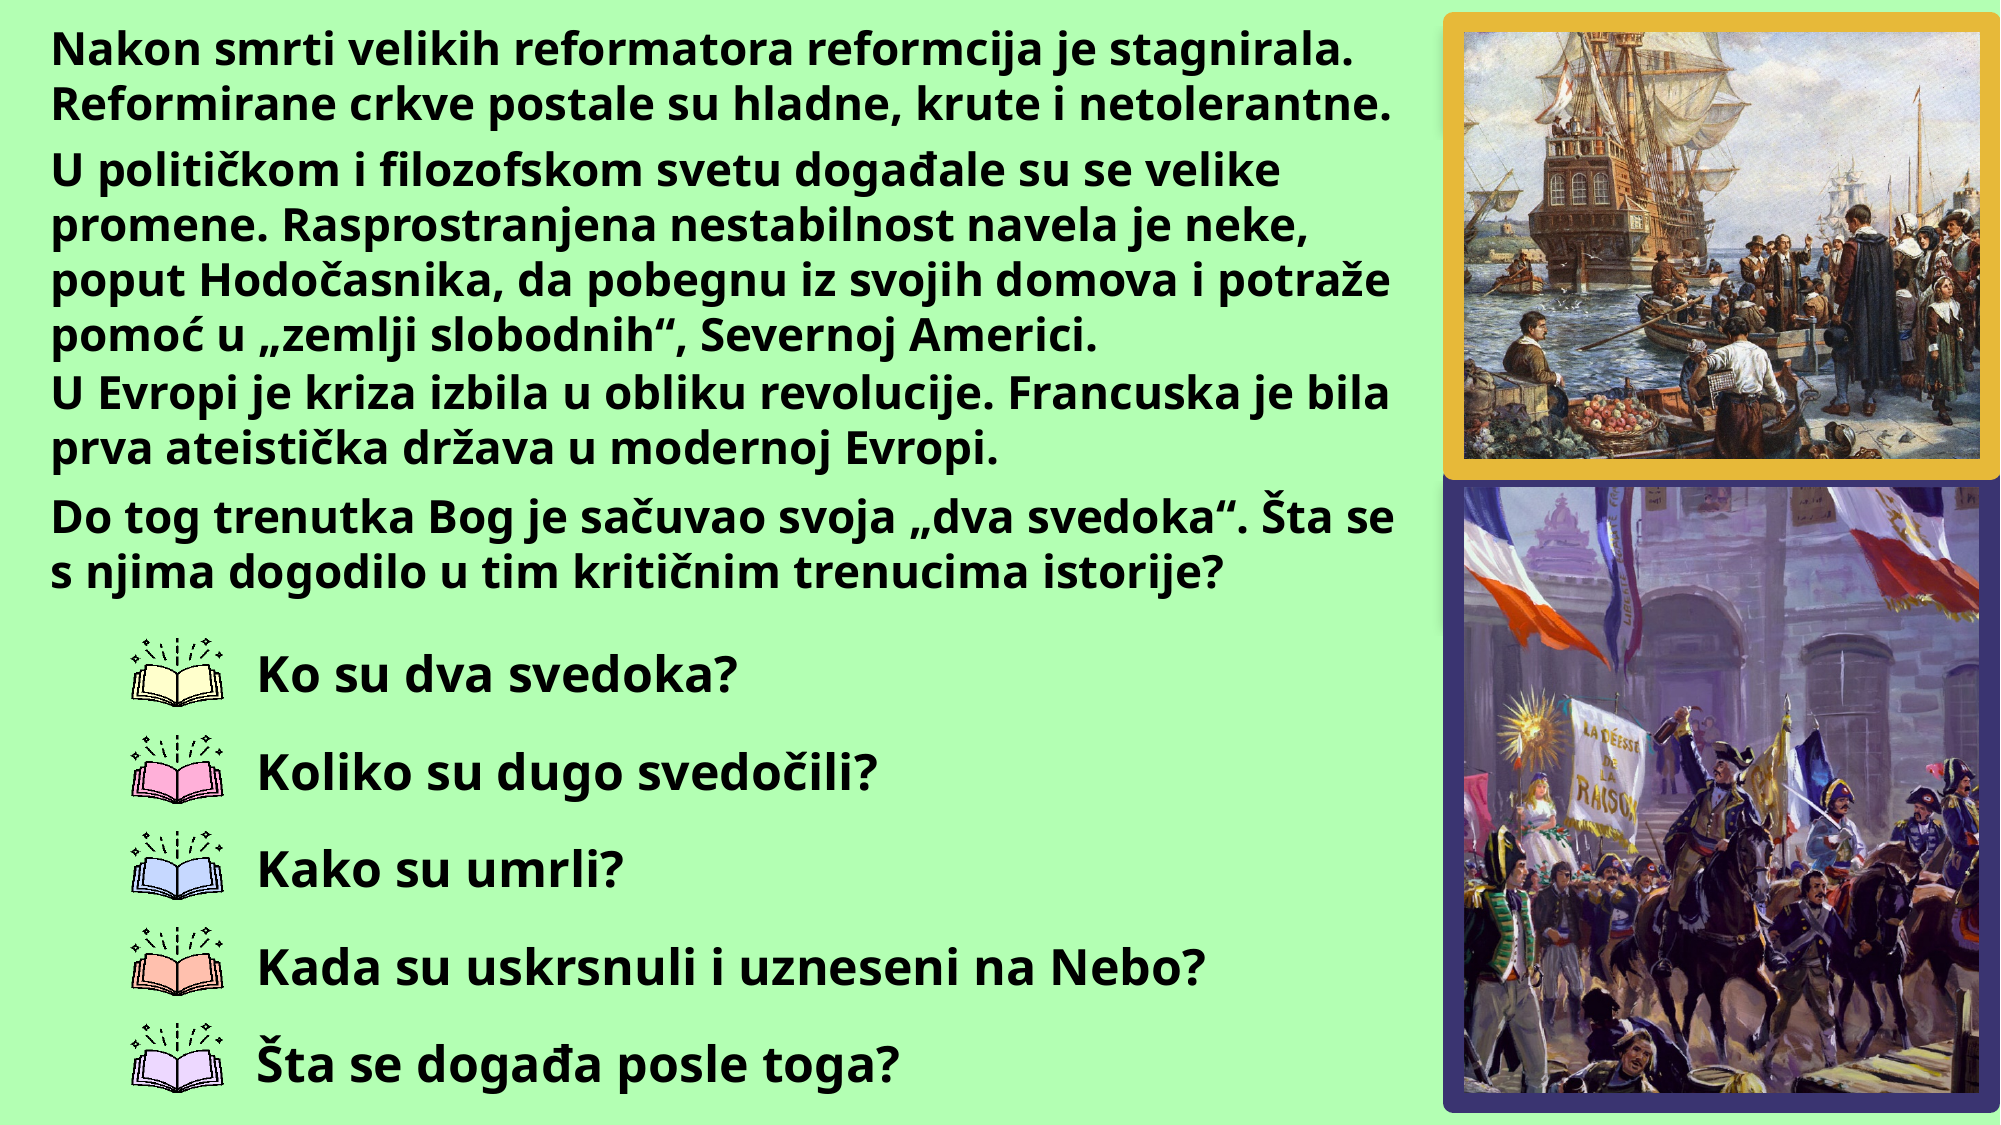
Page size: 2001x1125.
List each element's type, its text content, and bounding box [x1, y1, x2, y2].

text_box U političkom i filozofskom svetu događale su se velike promene. Rasprostranjena nestabilnost navela je neke, poput Hodočasnika, da pobegnu iz svojih domova i potraže pomoć u „zemlji slobodnih“, Severnoj Americi. [35, 133, 1438, 369]
picture [1463, 487, 1980, 1093]
text_box Ko su dva svedoka? Koliko su dugo svedočili? Kako su umrli? Kada su uskrsnuli i uzneseni na Nebo? Šta se događa posle toga? [242, 635, 1422, 1101]
picture [114, 730, 249, 807]
picture [1463, 32, 1980, 460]
picture [114, 1019, 249, 1096]
picture [114, 634, 249, 711]
picture [114, 827, 249, 903]
text_box U Evropi je kriza izbila u obliku revolucije. Francuska je bila prva ateistička država u modernoj Evropi. [35, 369, 1438, 482]
text_box Do tog trenutka Bog je sačuvao svoja „dva svedoka“. Šta se s njima dogodilo u tim kritičnim trenucima istorije? [35, 482, 1438, 605]
picture [114, 923, 249, 1000]
text_box Nakon smrti velikih reformatora reformcija je stagnirala. Reformirane crkve postale su hladne, krute i netolerantne. [35, 11, 1438, 133]
